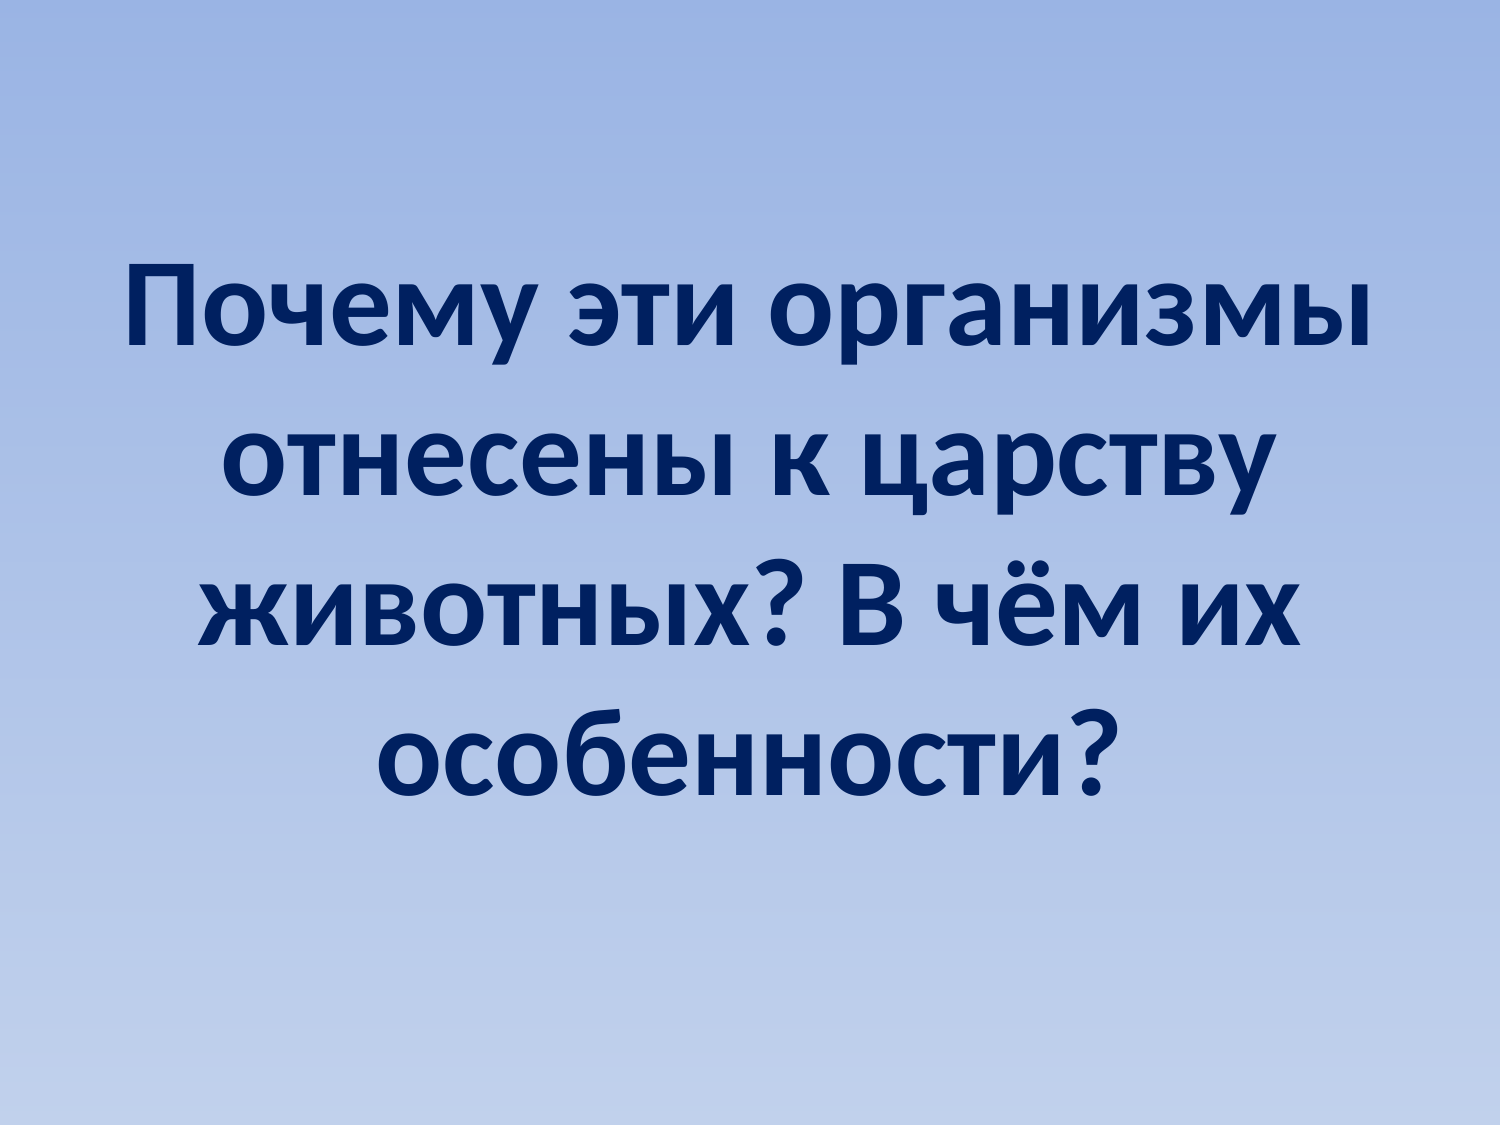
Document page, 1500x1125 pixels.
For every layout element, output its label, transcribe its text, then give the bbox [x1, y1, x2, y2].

title Почему эти организмы отнесены к царству животных? В чём их особенности? [75, 45, 1425, 997]
